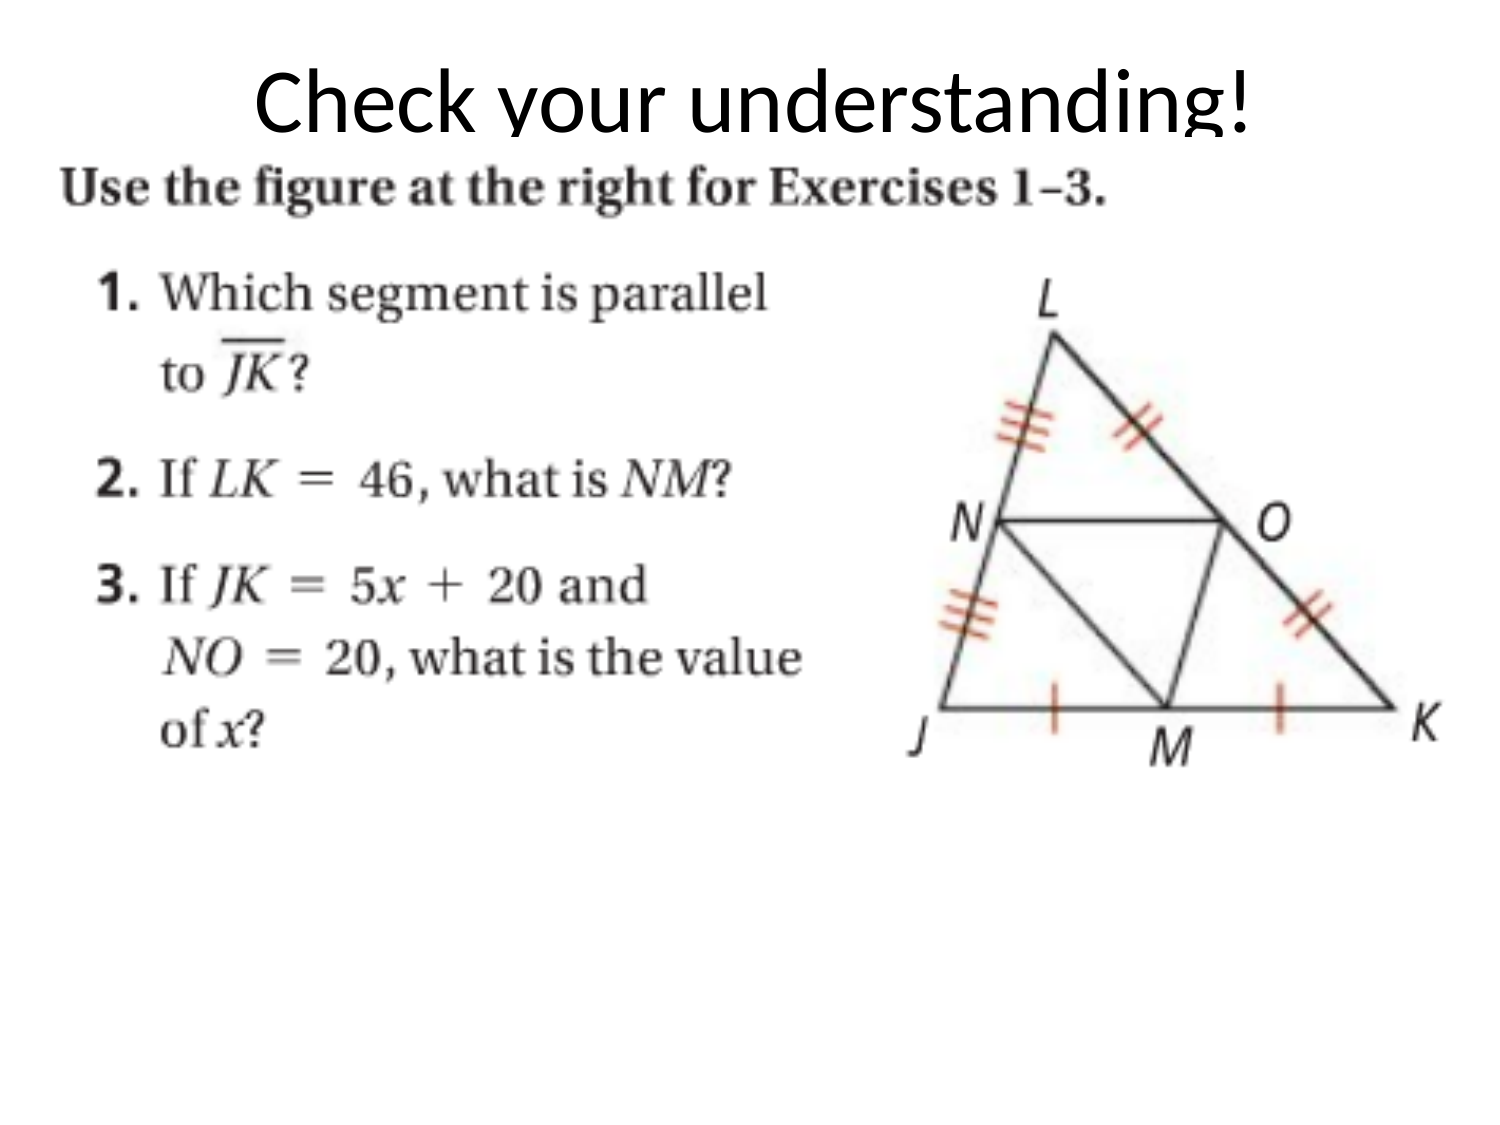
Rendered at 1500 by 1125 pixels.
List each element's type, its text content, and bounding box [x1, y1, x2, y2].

picture [39, 137, 1472, 854]
title Check your understanding! [80, 2, 1431, 135]
